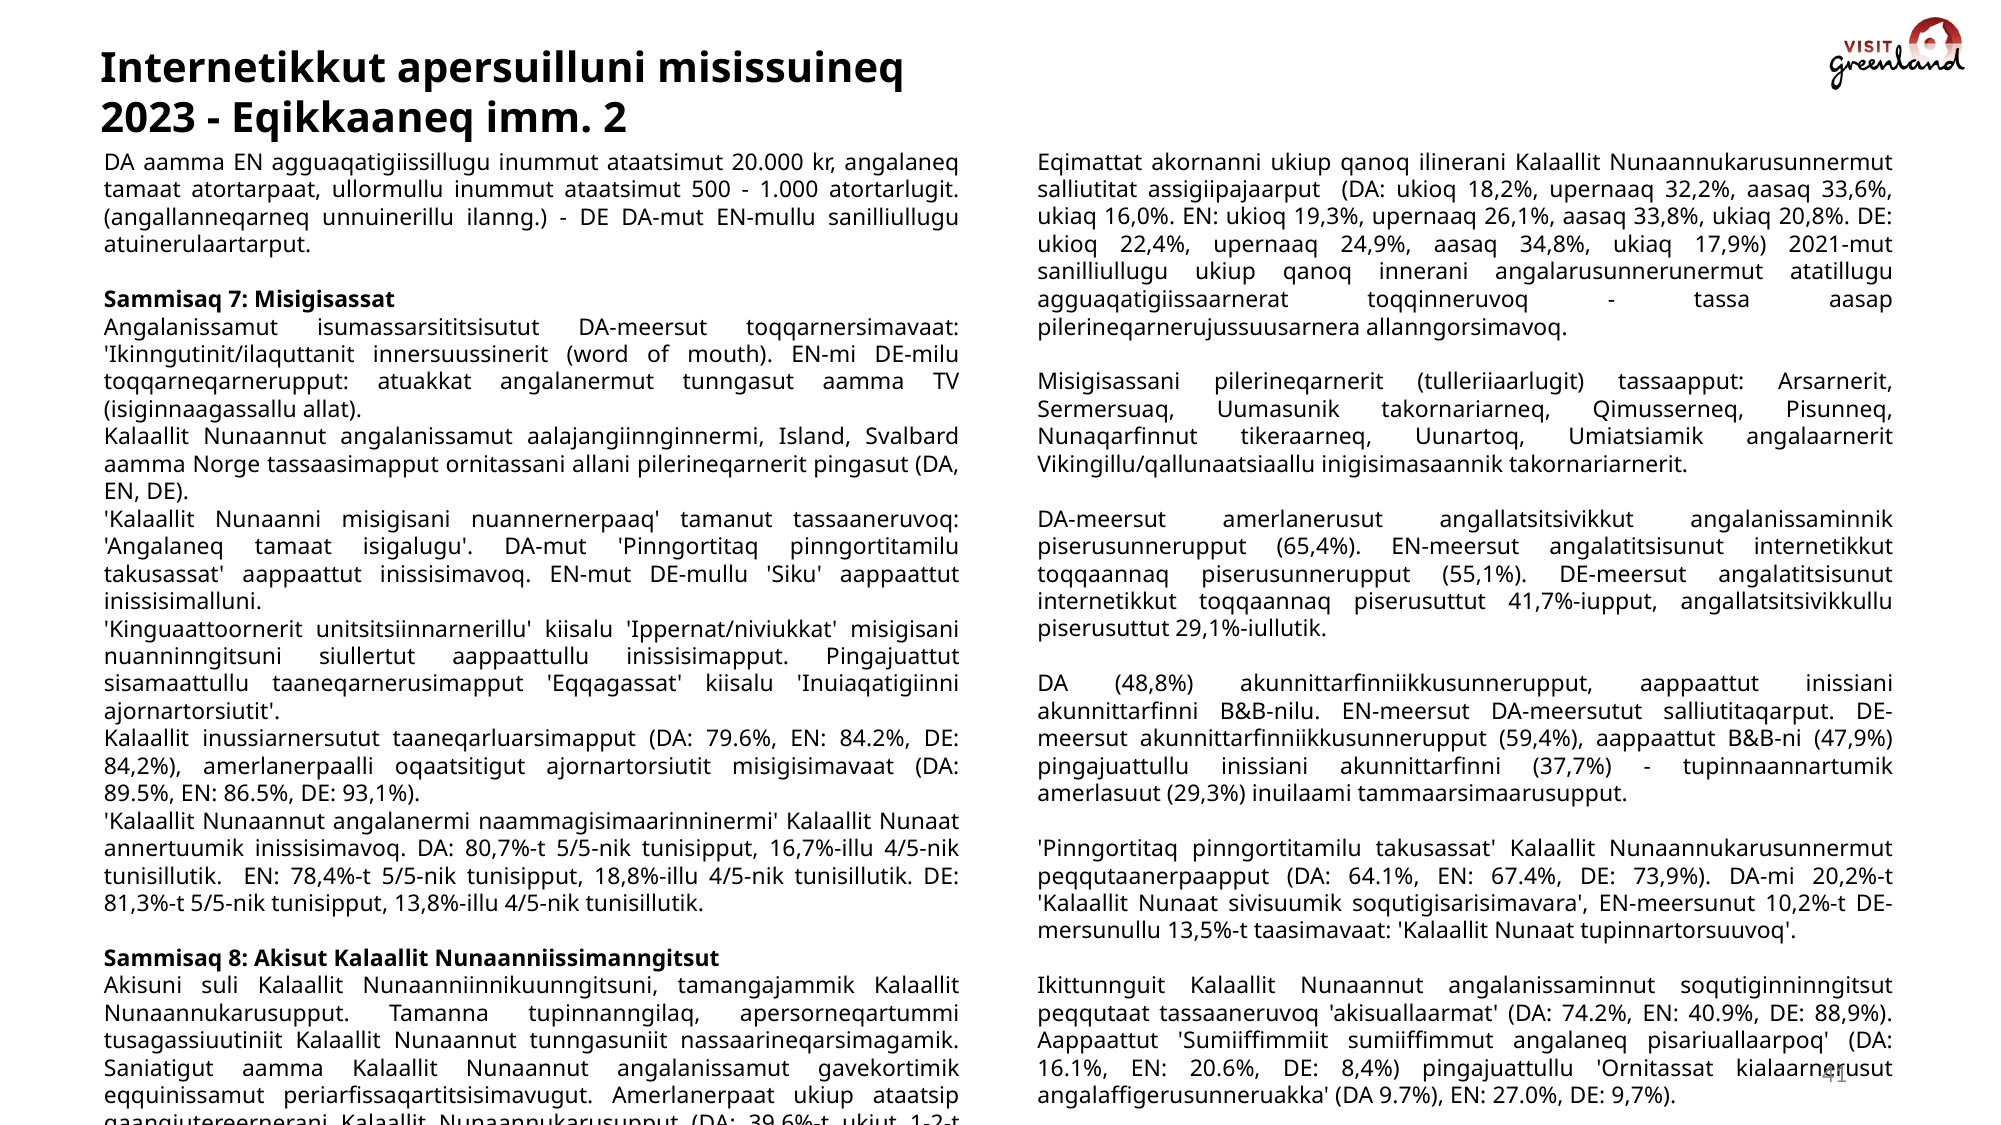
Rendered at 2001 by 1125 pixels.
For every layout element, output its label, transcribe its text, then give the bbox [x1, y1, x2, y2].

text_box Eqimattat akornanni ukiup qanoq ilinerani Kalaallit Nunaannukarusunnermut salliutitat assigiipajaarput (DA: ukioq 18,2%, upernaaq 32,2%, aasaq 33,6%, ukiaq 16,0%. EN: ukioq 19,3%, upernaaq 26,1%, aasaq 33,8%, ukiaq 20,8%. DE: ukioq 22,4%, upernaaq 24,9%, aasaq 34,8%, ukiaq 17,9%) 2021-mut sanilliullugu ukiup qanoq innerani angalarusunnerunermut atatillugu agguaqatigiissaarnerat toqqinneruvoq - tassa aasap pilerineqarnerujussuusarnera allanngorsimavoq. Misigisassani pilerineqarnerit (tulleriiaarlugit) tassaapput: Arsarnerit, Sermersuaq, Uumasunik takornariarneq, Qimusserneq, Pisunneq, Nunaqarfinnut tikeraarneq, Uunartoq, Umiatsiamik angalaarnerit Vikingillu/qallunaatsiaallu inigisimasaannik takornariarnerit. DA-meersut amerlanerusut angallatsitsivikkut angalanissaminnik piserusunnerupput (65,4%). EN-meersut angalatitsisunut internetikkut toqqaannaq piserusunnerupput (55,1%). DE-meersut angalatitsisunut internetikkut toqqaannaq piserusuttut 41,7%-iupput, angallatsitsivikkullu piserusuttut 29,1%-iullutik. DA (48,8%) akunnittarfinniikkusunnerupput, aappaattut inissiani akunnittarfinni B&B-nilu. EN-meersut DA-meersutut salliutitaqarput. DE-meersut akunnittarfinniikkusunnerupput (59,4%), aappaattut B&B-ni (47,9%) pingajuattullu inissiani akunnittarfinni (37,7%) - tupinnaannartumik amerlasuut (29,3%) inuilaami tammaarsimaarusupput. 'Pinngortitaq pinngortitamilu takusassat' Kalaallit Nunaannukarusunnermut peqqutaanerpaapput (DA: 64.1%, EN: 67.4%, DE: 73,9%). DA-mi 20,2%-t 'Kalaallit Nunaat sivisuumik soqutigisarisimavara', EN-meersunut 10,2%-t DE-mersunullu 13,5%-t taasimavaat: 'Kalaallit Nunaat tupinnartorsuuvoq'. Ikittunnguit Kalaallit Nunaannut angalanissaminnut soqutiginninngitsut peqqutaat tassaaneruvoq 'akisuallaarmat' (DA: 74.2%, EN: 40.9%, DE: 88,9%). Aappaattut 'Sumiiffimmiit sumiiffimmut angalaneq pisariuallaarpoq' (DA: 16.1%, EN: 20.6%, DE: 8,4%) pingajuattullu 'Ornitassat kialaarnerusut angalaffigerusunneruakka' (DA 9.7%), EN: 27.0%, DE: 9,7%). [1022, 139, 1910, 1052]
picture [1810, 4, 1985, 101]
text_box Internetikkut apersuilluni misissuineq 2023 - Eqikkaaneq imm. 2 [85, 33, 1023, 110]
text_box DA aamma EN agguaqatigiissillugu inummut ataatsimut 20.000 kr, angalaneq tamaat atortarpaat, ullormullu inummut ataatsimut 500 - 1.000 atortarlugit. (angallanneqarneq unnuinerillu ilanng.) - DE DA-mut EN-mullu sanilliullugu atuinerulaartarput. Sammisaq 7: Misigisassat Angalanissamut isumassarsititsisutut DA-meersut toqqarnersimavaat: 'Ikinngutinit/ilaquttanit innersuussinerit (word of mouth). EN-mi DE-milu toqqarneqarnerupput: atuakkat angalanermut tunngasut aamma TV (isiginnaagassallu allat). Kalaallit Nunaannut angalanissamut aalajangiinnginnermi, Island, Svalbard aamma Norge tassaasimapput ornitassani allani pilerineqarnerit pingasut (DA, EN, DE). 'Kalaallit Nunaanni misigisani nuannernerpaaq' tamanut tassaaneruvoq: 'Angalaneq tamaat isigalugu'. DA-mut 'Pinngortitaq pinngortitamilu takusassat' aappaattut inissisimavoq. EN-mut DE-mullu 'Siku' aappaattut inissisimalluni. 'Kinguaattoornerit unitsitsiinnarnerillu' kiisalu 'Ippernat/niviukkat' misigisani nuanninngitsuni siullertut aappaattullu inissisimapput. Pingajuattut sisamaattullu taaneqarnerusimapput 'Eqqagassat' kiisalu 'Inuiaqatigiinni ajornartorsiutit'. Kalaallit inussiarnersutut taaneqarluarsimapput (DA: 79.6%, EN: 84.2%, DE: 84,2%), amerlanerpaalli oqaatsitigut ajornartorsiutit misigisimavaat (DA: 89.5%, EN: 86.5%, DE: 93,1%). 'Kalaallit Nunaannut angalanermi naammagisimaarinninermi' Kalaallit Nunaat annertuumik inissisimavoq. DA: 80,7%-t 5/5-nik tunisipput, 16,7%-illu 4/5-nik tunisillutik. EN: 78,4%-t 5/5-nik tunisipput, 18,8%-illu 4/5-nik tunisillutik. DE: 81,3%-t 5/5-nik tunisipput, 13,8%-illu 4/5-nik tunisillutik. Sammisaq 8: Akisut Kalaallit Nunaanniissimanngitsut Akisuni suli Kalaallit Nunaanniinnikuunngitsuni, tamangajammik Kalaallit Nunaannukarusupput. Tamanna tupinnanngilaq, apersorneqartummi tusagassiuutiniit Kalaallit Nunaannut tunngasuniit nassaarineqarsimagamik. Saniatigut aamma Kalaallit Nunaannut angalanissamut gavekortimik eqquinissamut periarfissaqartitsisimavugut. Amerlanerpaat ukiup ataatsip qaangiutereernerani Kalaallit Nunaannukarusupput (DA: 39,6%-t ukiut 1-2-t qaangiuppata, 33,3%-t ukiut marluk qaangiutereerpata. EN: 33,2%-t ukiut 1-2-t qaangiuppata, 57,9%-t ukiut marluk qaangiutereerpata. DE: 39,3%-t ukiut 1-2-t qaangiuppata, 36,7%-t ukiut marluk qaangiutereerpata.) [89, 139, 976, 1052]
slide_number 41 [1412, 1042, 1863, 1103]
